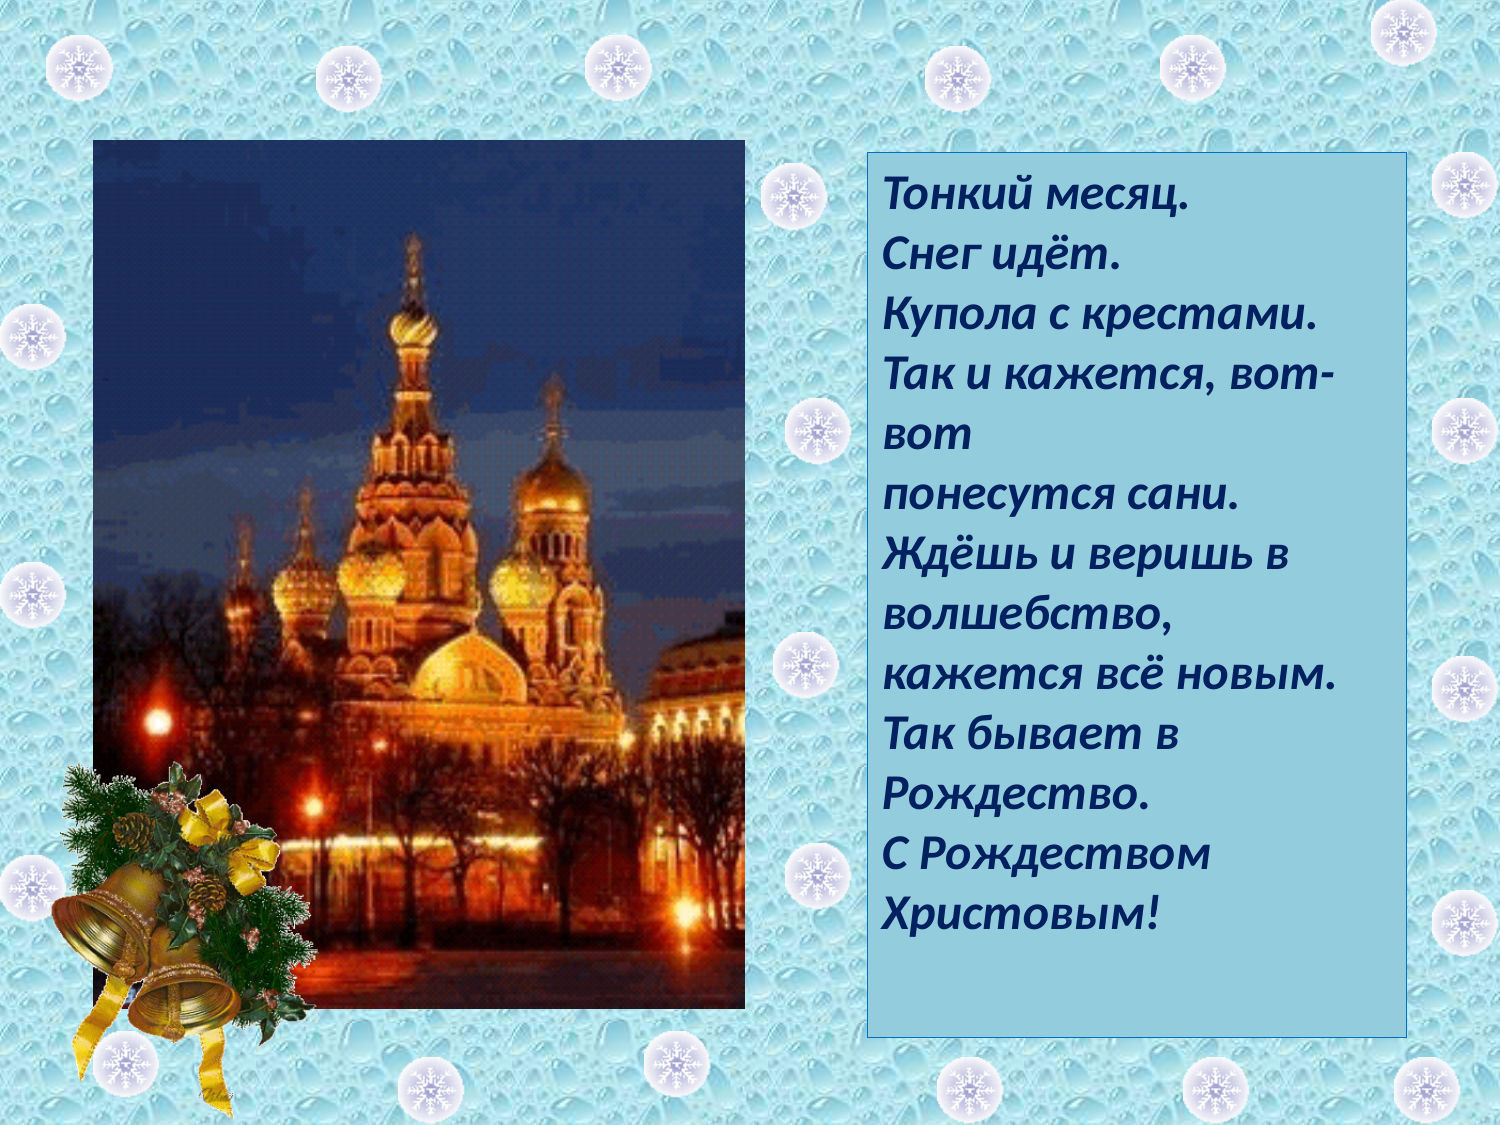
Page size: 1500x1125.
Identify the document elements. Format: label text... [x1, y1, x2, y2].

text_box Тонкий месяц. Снег идёт. Купола с крестами. Так и кажется, вот-вот понесутся сани. Ждёшь и веришь в волшебство, кажется всё новым. Так бывает в Рождество. С Рождеством Христовым! [867, 152, 1407, 1038]
picture [0, 0, 1500, 1125]
